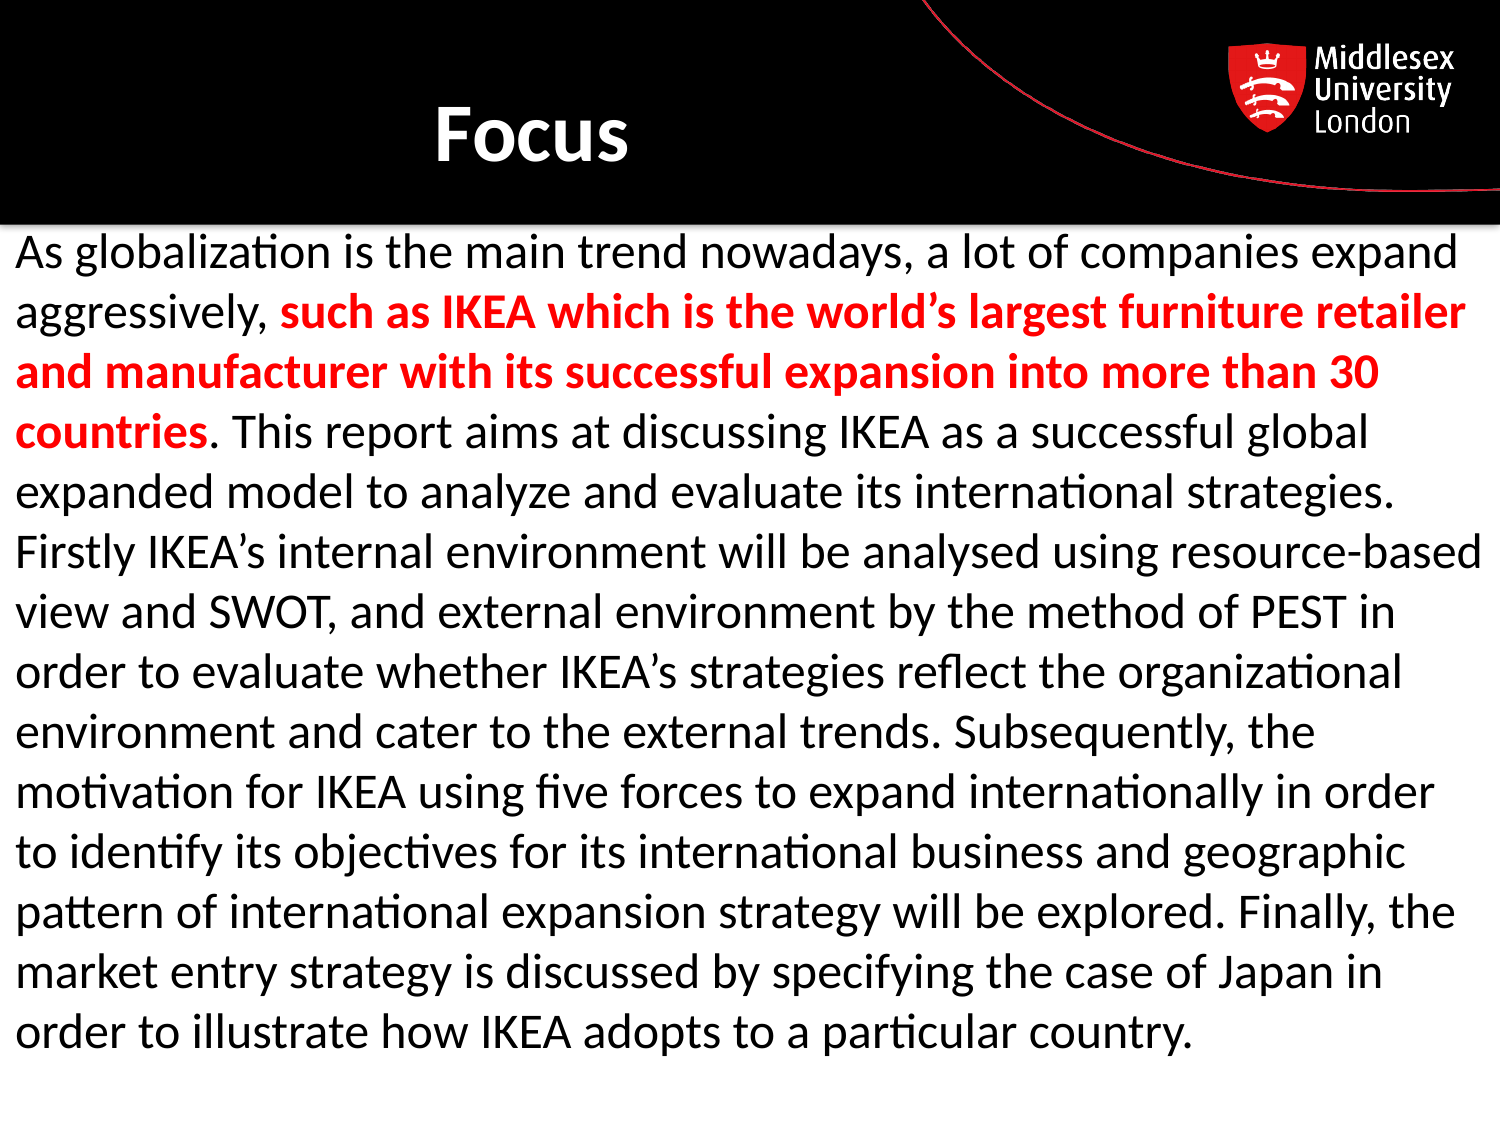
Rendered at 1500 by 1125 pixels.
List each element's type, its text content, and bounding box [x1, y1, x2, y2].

list As globalization is the main trend nowadays, a lot of companies expand aggressively, such as IKEA which is the world’s largest furniture retailer and manufacturer with its successful expansion into more than 30 countries. This report aims at discussing IKEA as a successful global expanded model to analyze and evaluate its international strategies. Firstly IKEA’s internal environment will be analysed using resource-based view and SWOT, and external environment by the method of PEST in order to evaluate whether IKEA’s strategies reflect the organizational environment and cater to the external trends. Subsequently, the motivation for IKEA using five forces to expand internationally in order to identify its objectives for its international business and geographic pattern of international expansion strategy will be explored. Finally, the market entry strategy is discussed by specifying the case of Japan in order to illustrate how IKEA adopts to a particular country. [0, 210, 1500, 1125]
title Focus [194, 70, 1465, 165]
picture [921, 0, 1500, 210]
